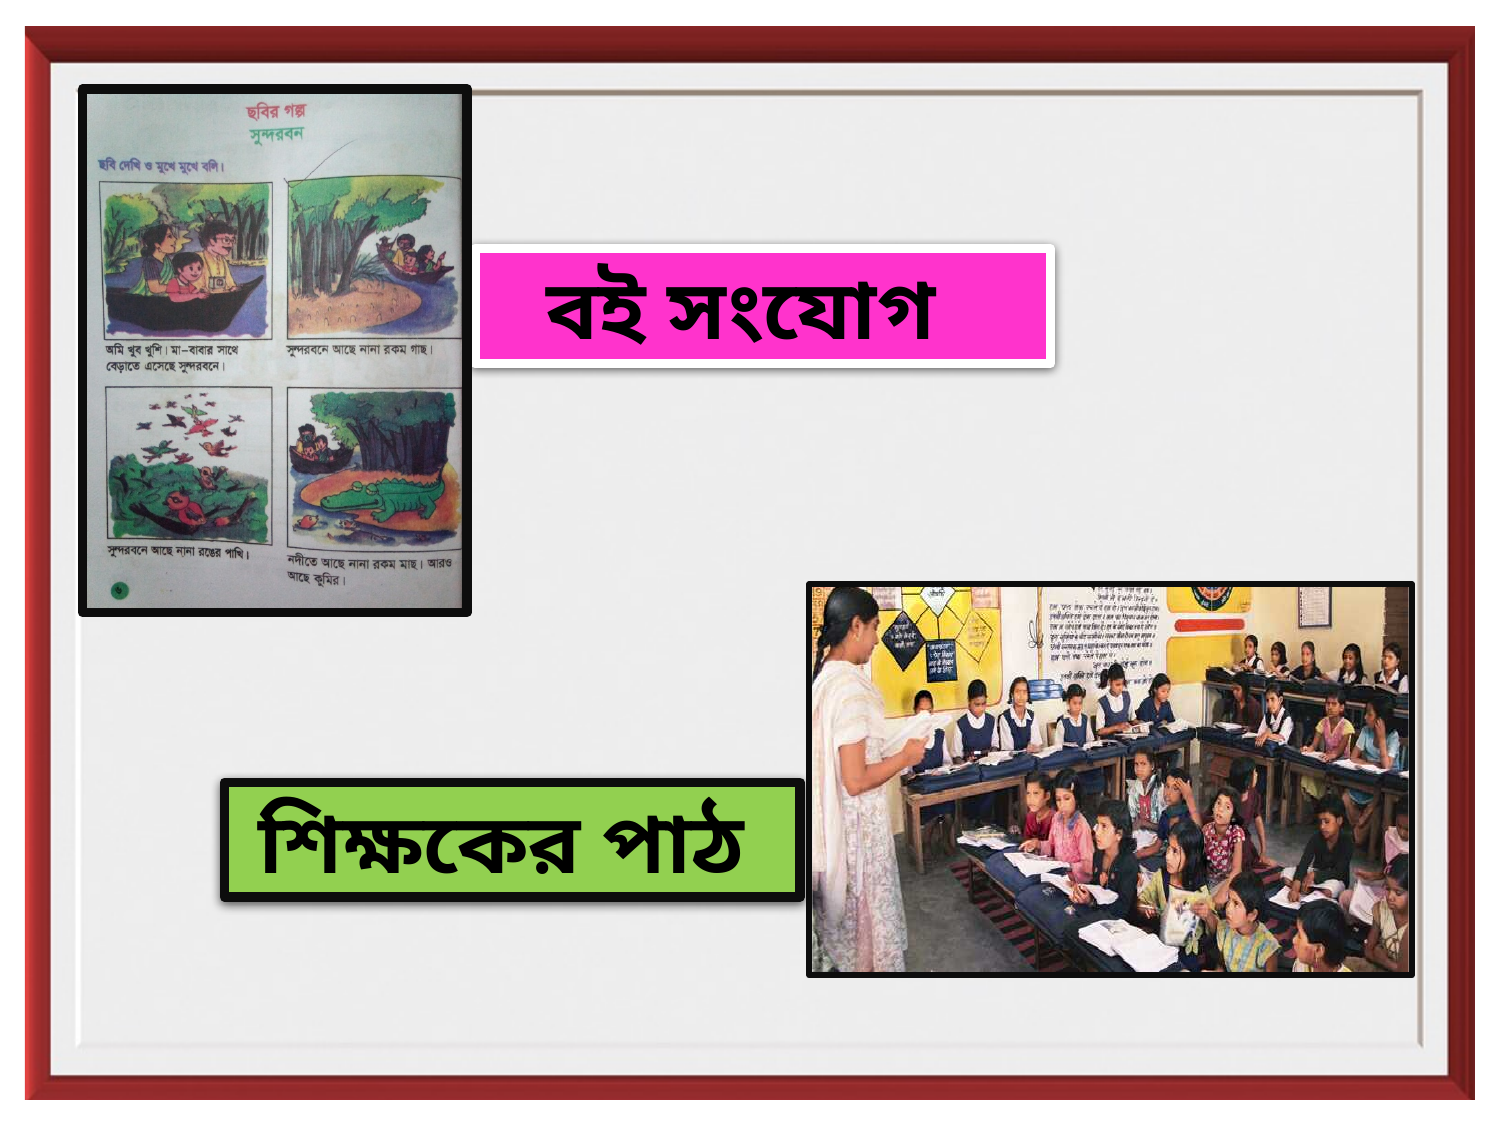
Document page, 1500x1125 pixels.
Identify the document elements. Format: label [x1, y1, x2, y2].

picture [24, 26, 1475, 1100]
text_box [224, 587, 1409, 973]
text_box [87, 93, 1051, 608]
